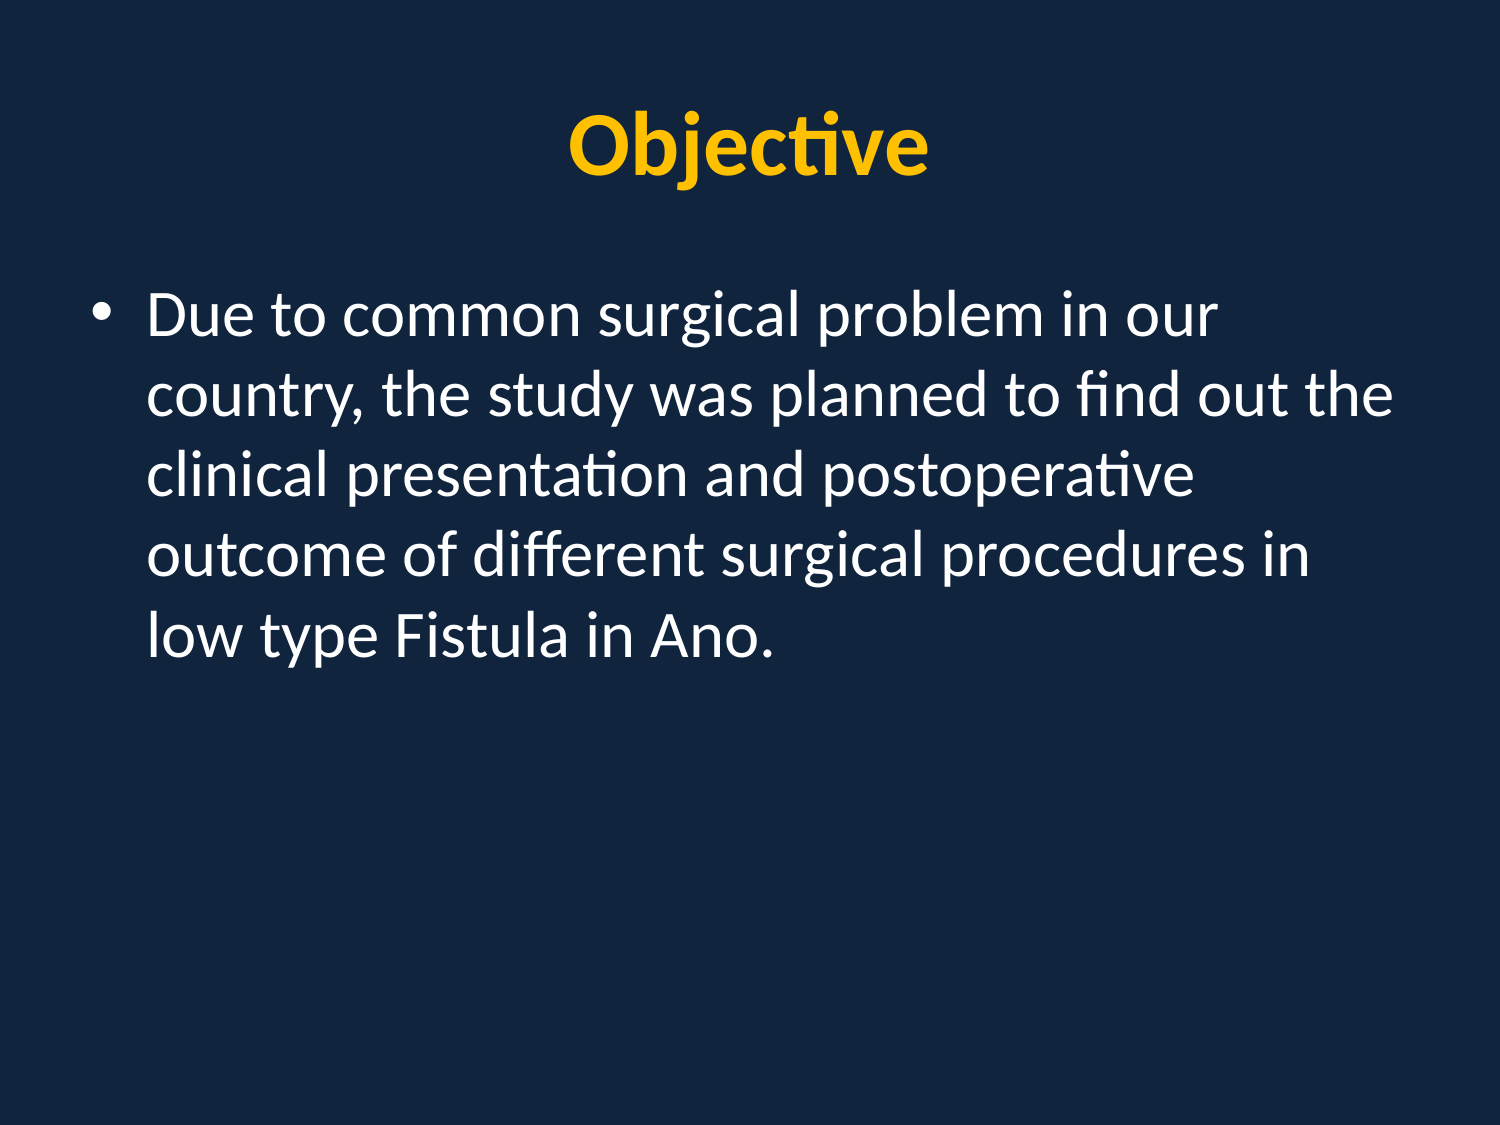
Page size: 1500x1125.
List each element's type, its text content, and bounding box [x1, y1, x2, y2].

list Due to common surgical problem in our country, the study was planned to find out the clinical presentation and postoperative outcome of different surgical procedures in low type Fistula in Ano. [75, 262, 1425, 1005]
title Objective [75, 45, 1425, 233]
